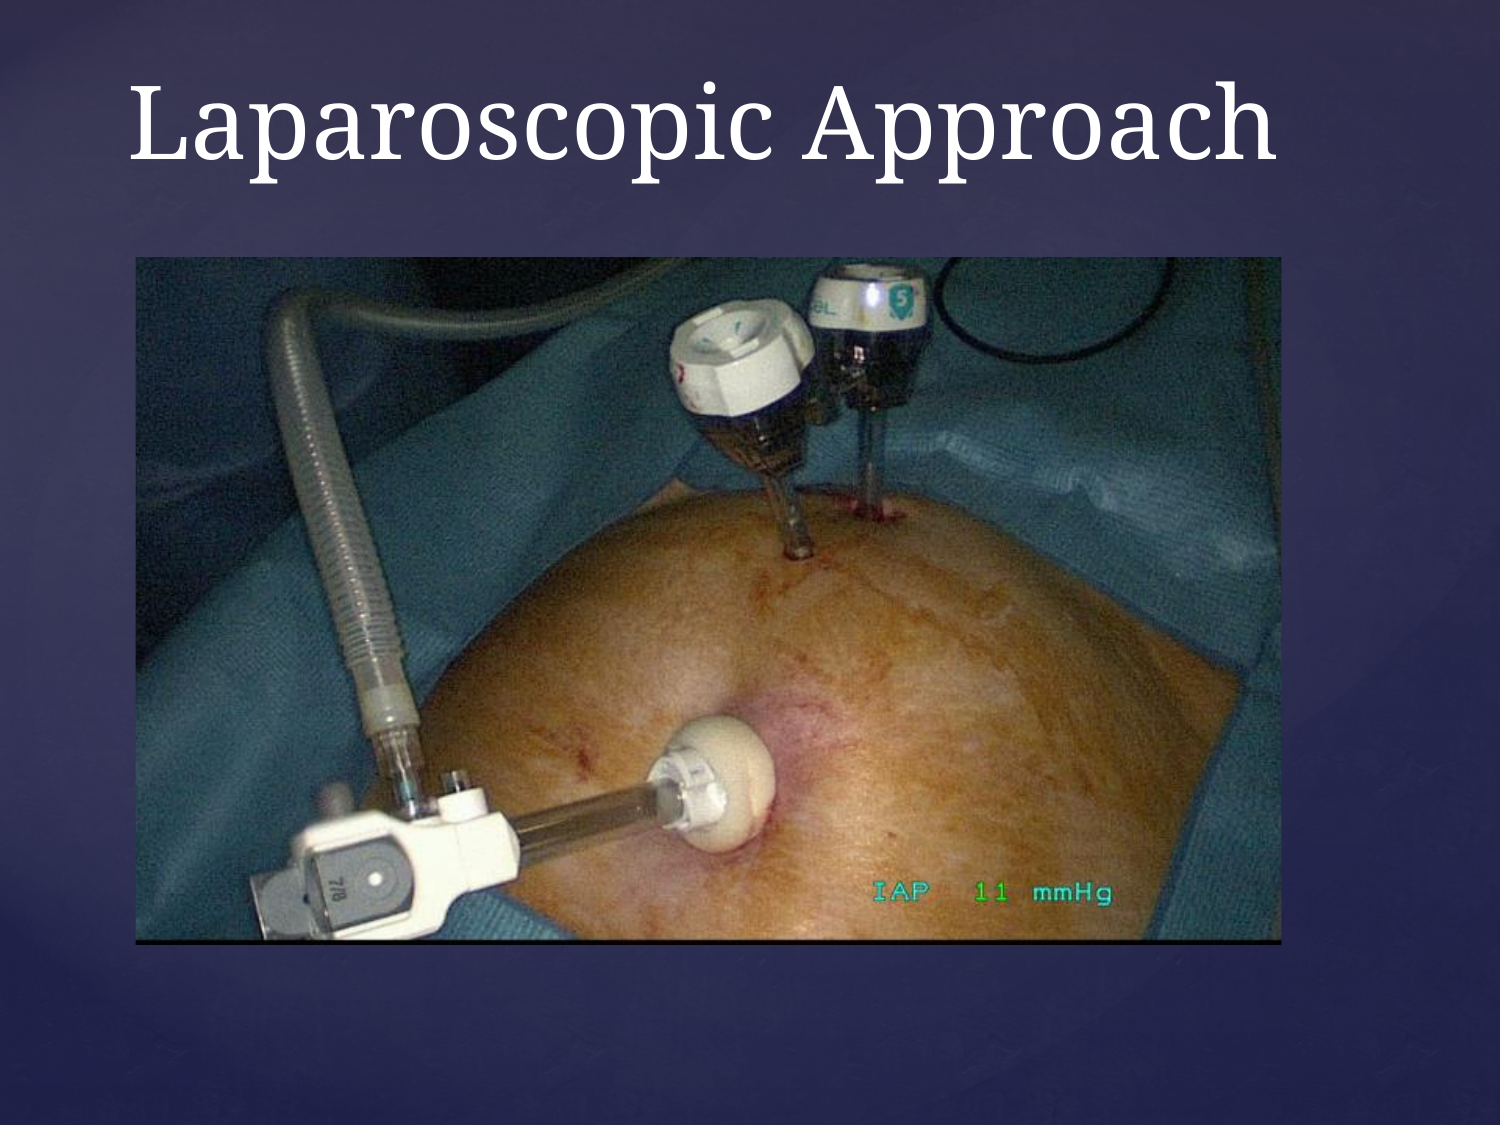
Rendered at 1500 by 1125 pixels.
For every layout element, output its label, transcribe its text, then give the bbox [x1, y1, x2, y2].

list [135, 256, 1282, 946]
title Laparoscopic Approach [112, 37, 1350, 188]
